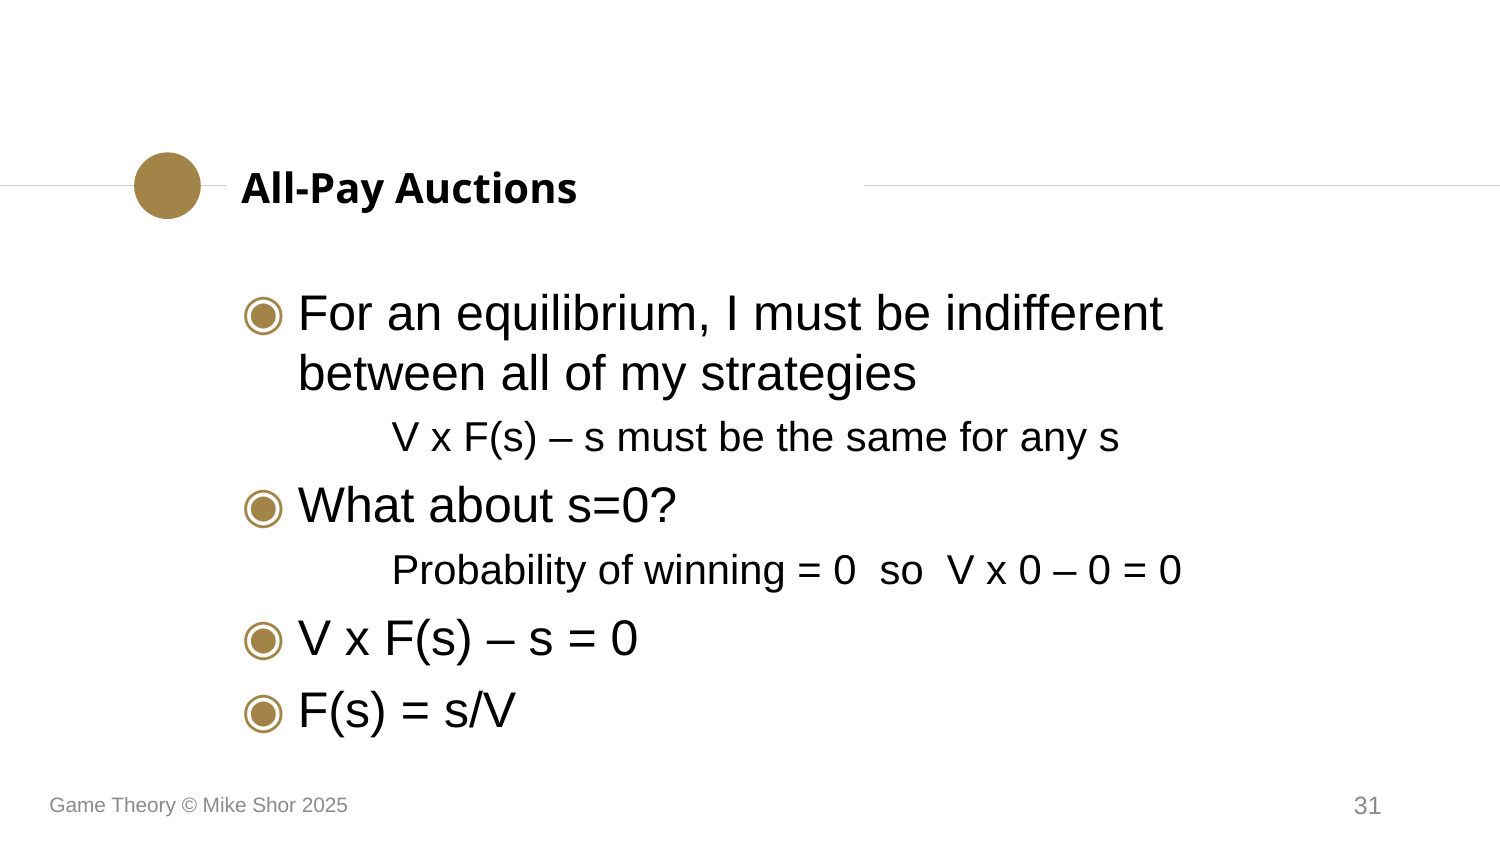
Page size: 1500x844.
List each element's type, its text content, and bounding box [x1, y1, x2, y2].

slide_number 31 [1059, 782, 1397, 828]
list For an equilibrium, I must be indifferent between all of my strategies V x F(s) – s must be the same for any s What about s=0? Probability of winning = 0 so V x 0 – 0 = 0 V x F(s) – s = 0 F(s) = s/V [226, 265, 1344, 776]
footer Game Theory © Mike Shor 2025 [34, 782, 541, 828]
title All-Pay Auctions [226, 151, 863, 223]
